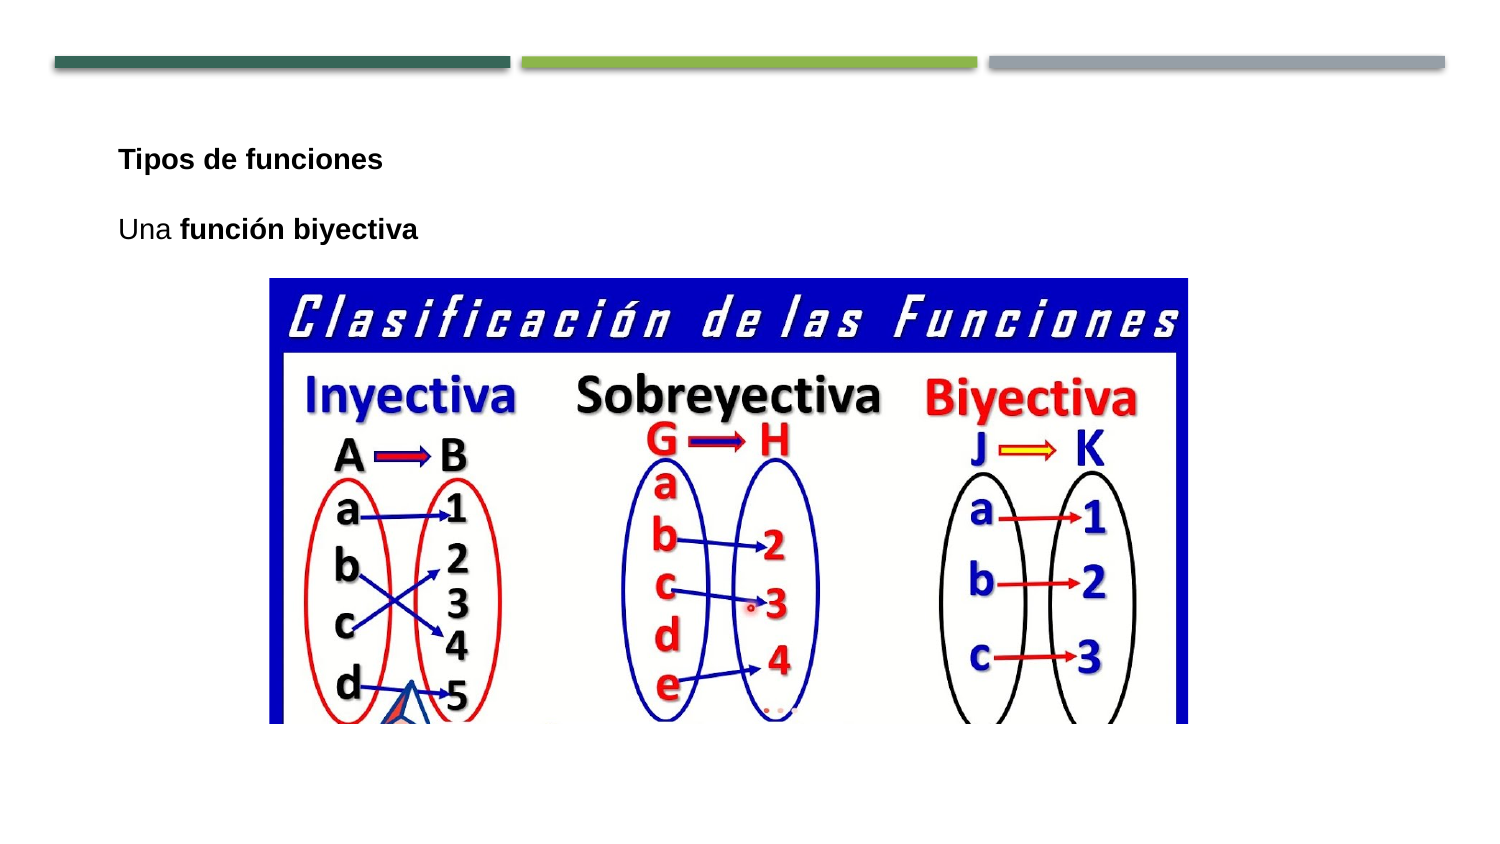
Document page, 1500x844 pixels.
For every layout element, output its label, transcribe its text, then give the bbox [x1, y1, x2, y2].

text_box Tipos de funciones Una función biyectiva [118, 120, 1362, 300]
picture [268, 278, 1189, 725]
title CONTENU DE CE MODÈLE [118, 72, 1382, 167]
